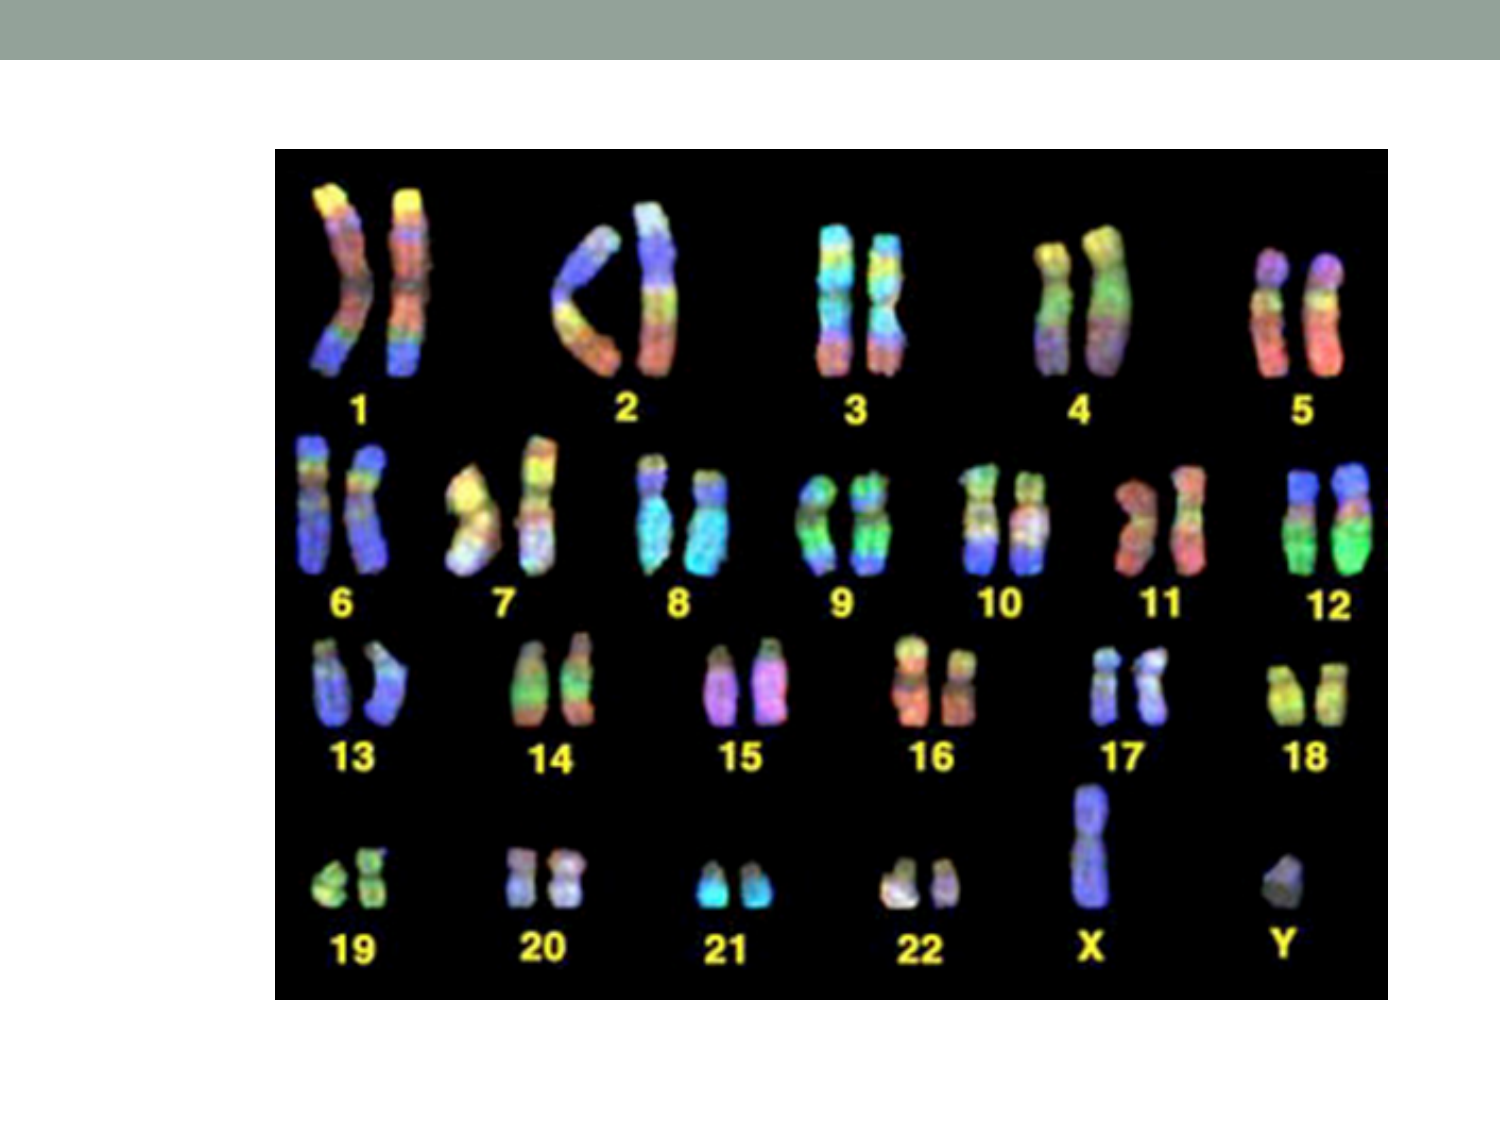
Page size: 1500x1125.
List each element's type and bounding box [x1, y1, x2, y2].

picture [274, 149, 1388, 1000]
